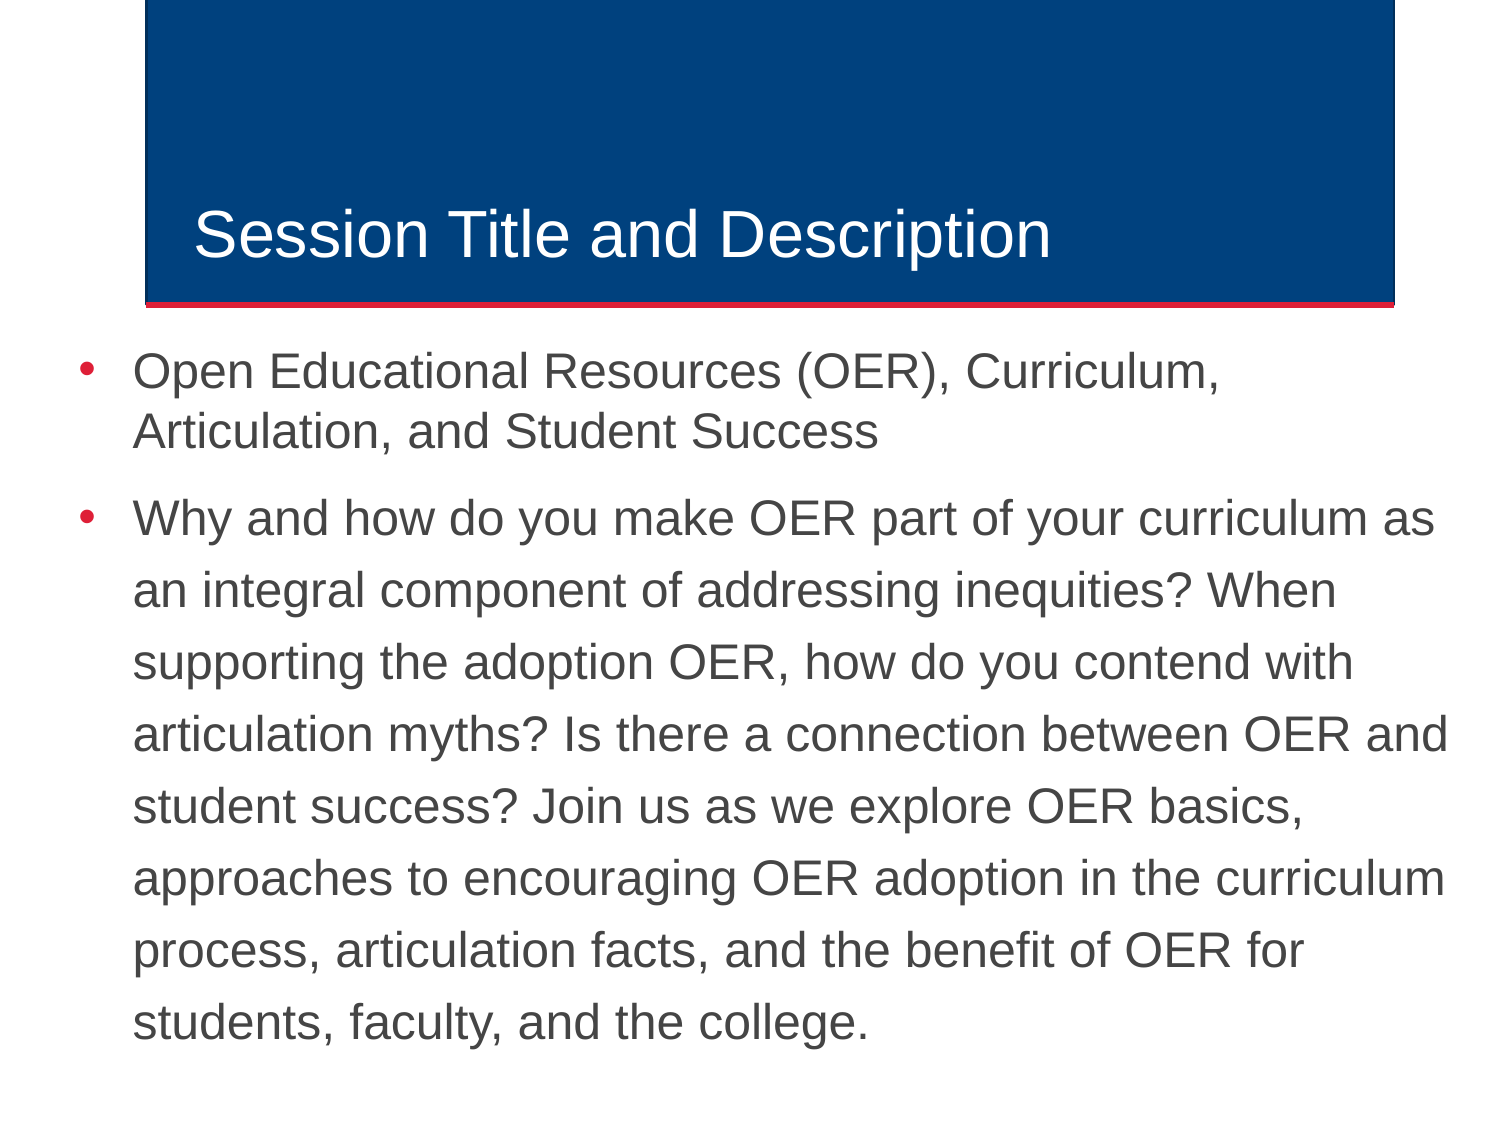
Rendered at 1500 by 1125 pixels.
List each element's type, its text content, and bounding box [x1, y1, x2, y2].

title Session Title and Description [178, 132, 1361, 280]
list Open Educational Resources (OER), Curriculum, Articulation, and Student Success Why and how do you make OER part of your curriculum as an integral component of addressing inequities? When supporting the adoption OER, how do you contend with articulation myths? Is there a connection between OER and student success? Join us as we explore OER basics, approaches to encouraging OER adoption in the curriculum process, articulation facts, and the benefit of OER for students, faculty, and the college. [42, 330, 1473, 1083]
